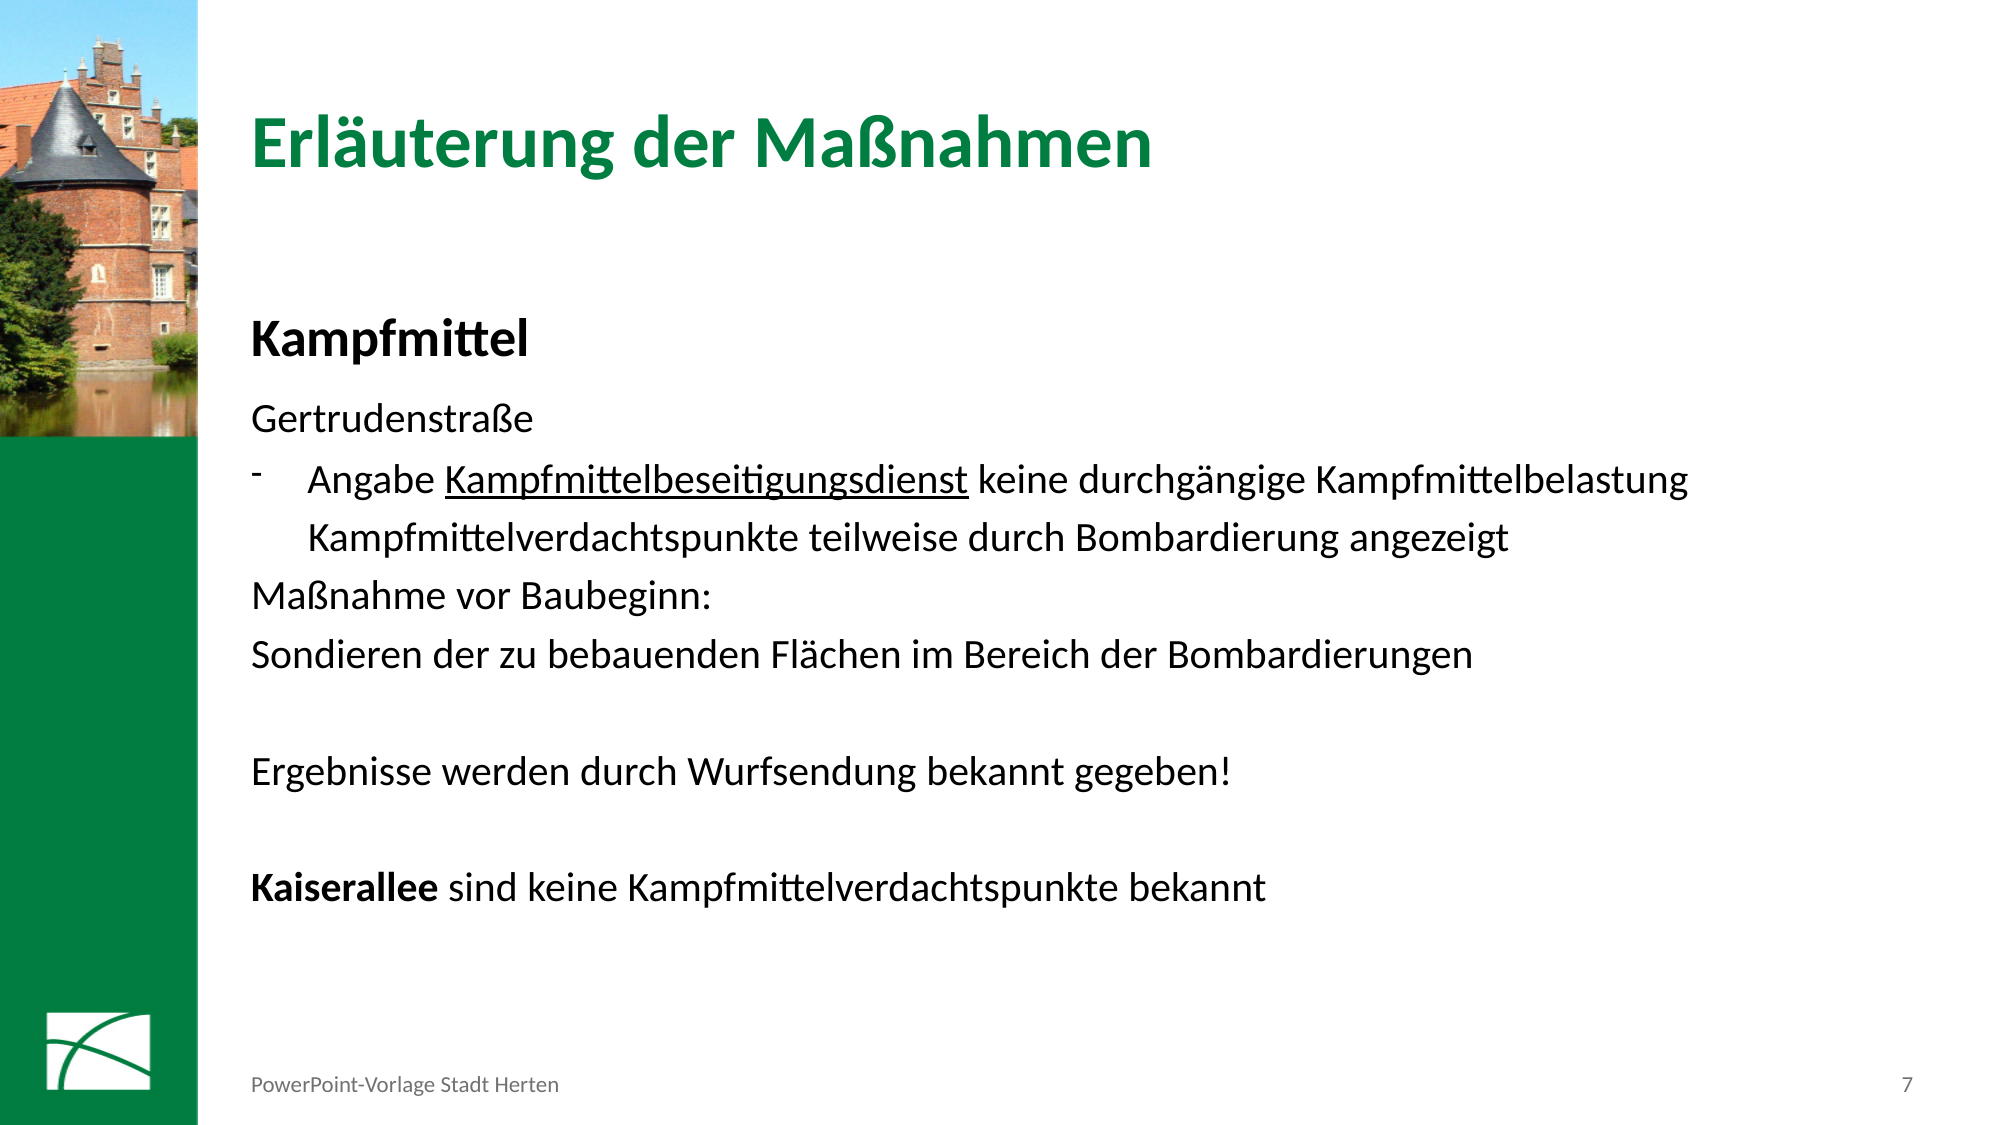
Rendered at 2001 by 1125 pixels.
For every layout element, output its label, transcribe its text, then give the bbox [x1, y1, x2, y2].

title Erläuterung der Maßnahmen [236, 44, 1929, 232]
picture [0, 0, 198, 1125]
slide_number 7 [1692, 1062, 1929, 1122]
footer PowerPoint-Vorlage Stadt Herten [236, 1062, 1654, 1122]
list Kampfmittel Gertrudenstraße Angabe Kampfmittelbeseitigungsdienst keine durchgängige Kampfmittelbelastung Kampfmittelverdachtspunkte teilweise durch Bombardierung angezeigt Maßnahme vor Baubeginn: Sondieren der zu bebauenden Flächen im Bereich der Bombardierungen Ergebnisse werden durch Wurfsendung bekannt gegeben! Kaiserallee sind keine Kampfmittelverdachtspunkte bekannt [236, 295, 1929, 1004]
